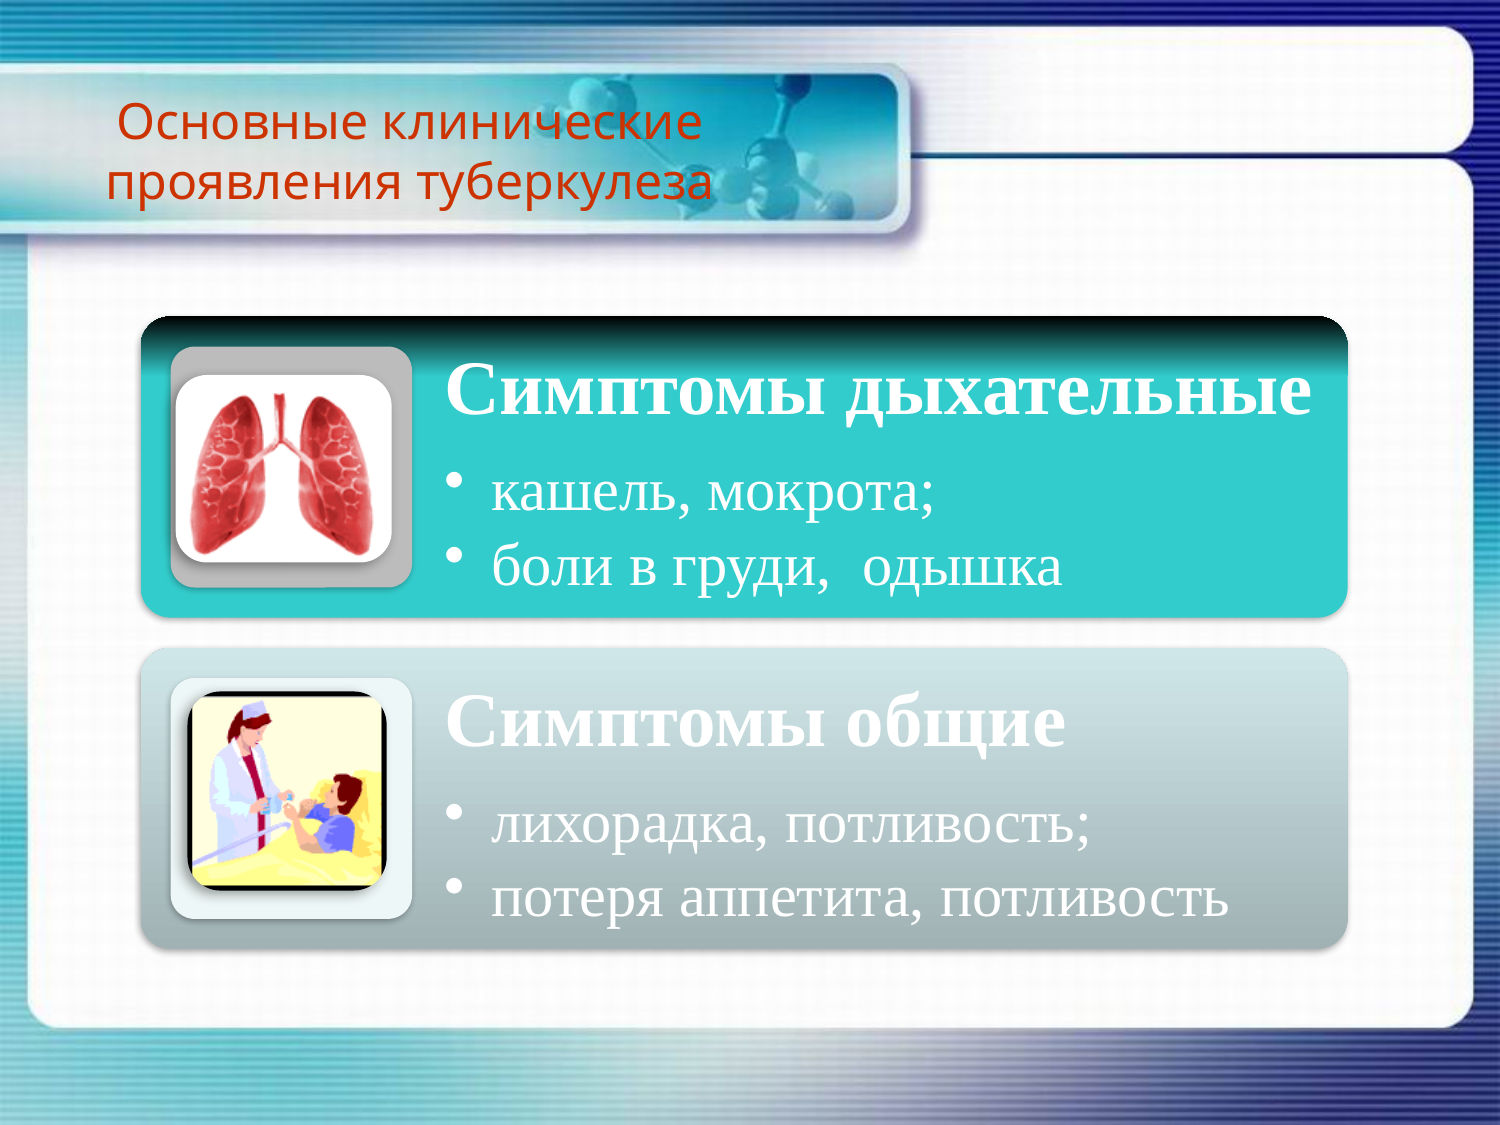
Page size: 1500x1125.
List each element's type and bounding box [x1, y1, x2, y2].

picture [0, 0, 1500, 1125]
text_box [140, 316, 1348, 950]
